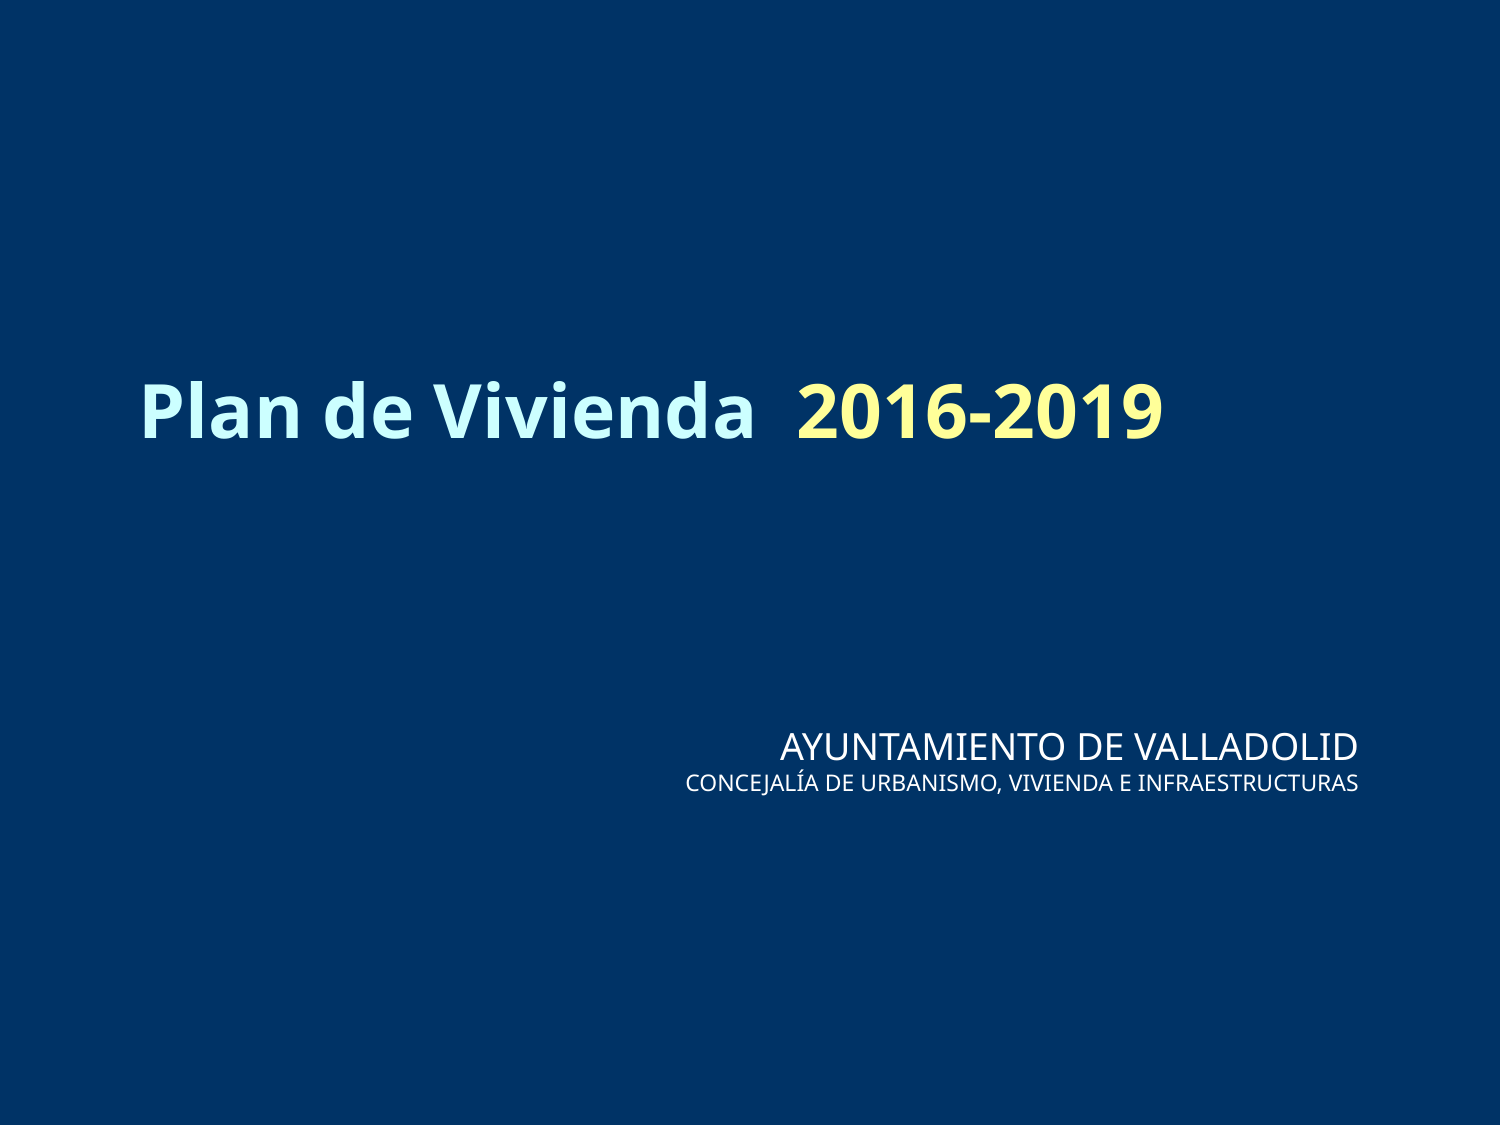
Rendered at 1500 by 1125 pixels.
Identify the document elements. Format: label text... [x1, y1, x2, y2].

text_box AYUNTAMIENTO DE VALLADOLID CONCEJALÍA DE URBANISMO, VIVIENDA E INFRAESTRUCTURAS [624, 715, 1375, 831]
title Plan de Vivienda 2016-2019 [123, 314, 1474, 502]
